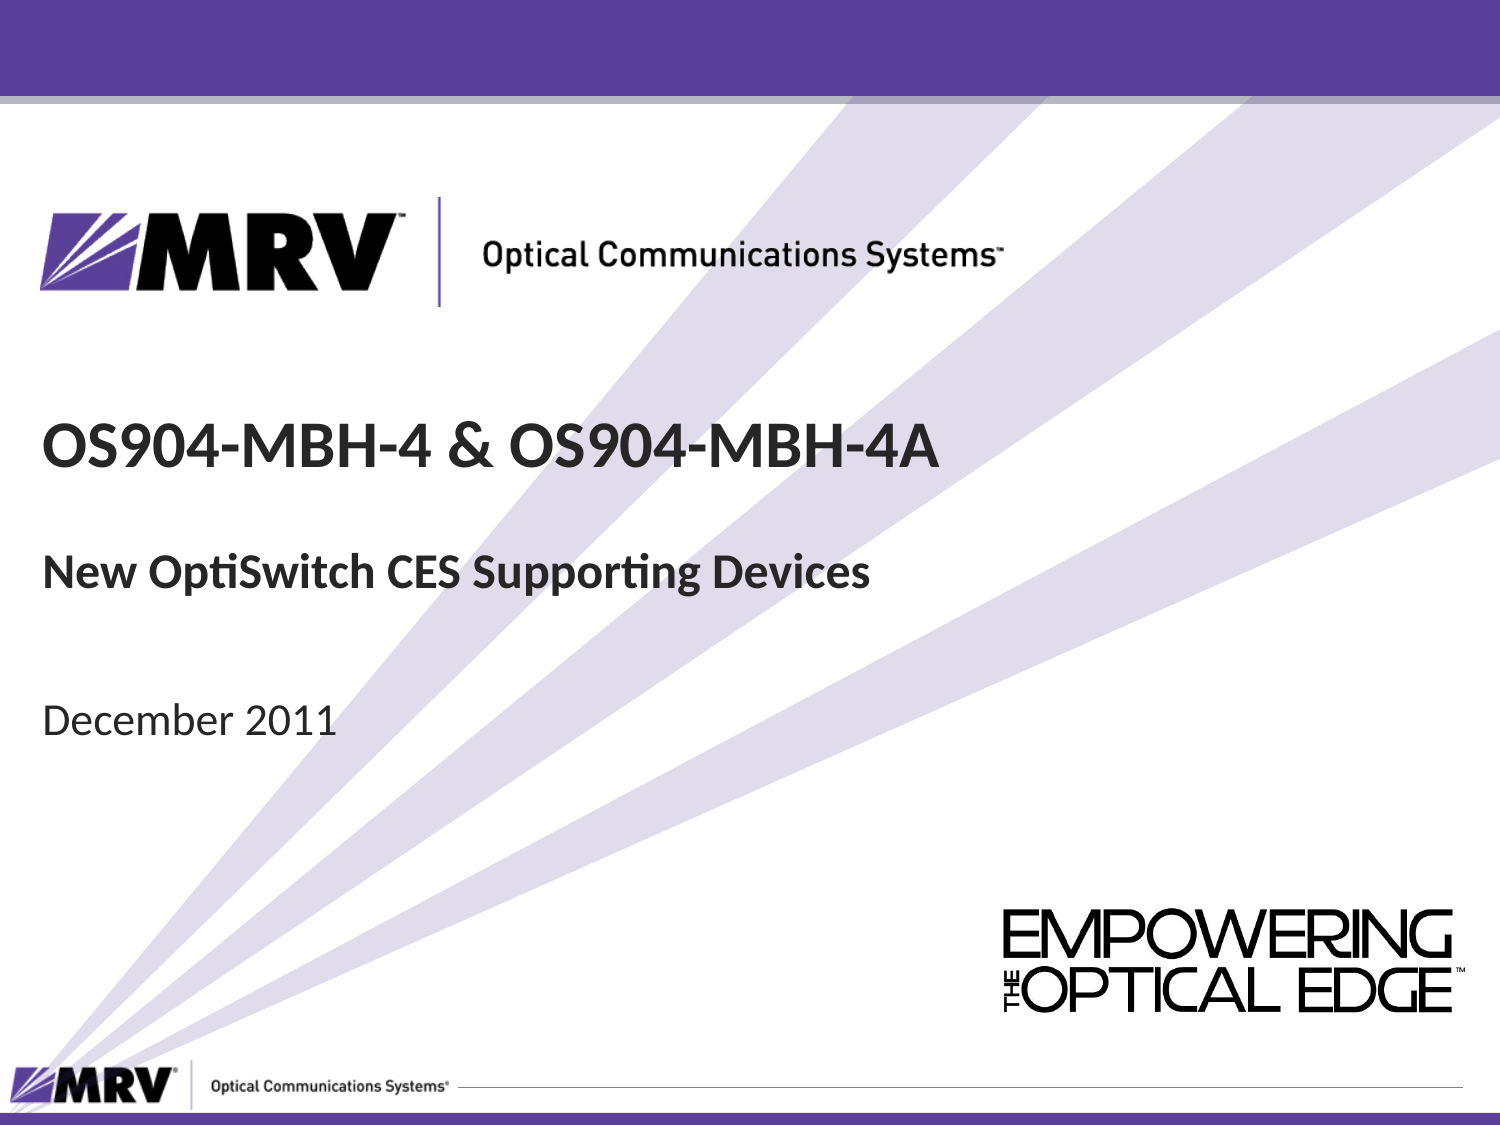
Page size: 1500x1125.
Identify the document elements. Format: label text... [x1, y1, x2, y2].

picture [40, 197, 1004, 308]
picture [1003, 908, 1465, 1013]
picture [10, 1060, 449, 1110]
title OS904-MBH-4 & OS904-MBH-4A New OptiSwitch CES Supporting Devices December 2011 [27, 386, 1410, 778]
